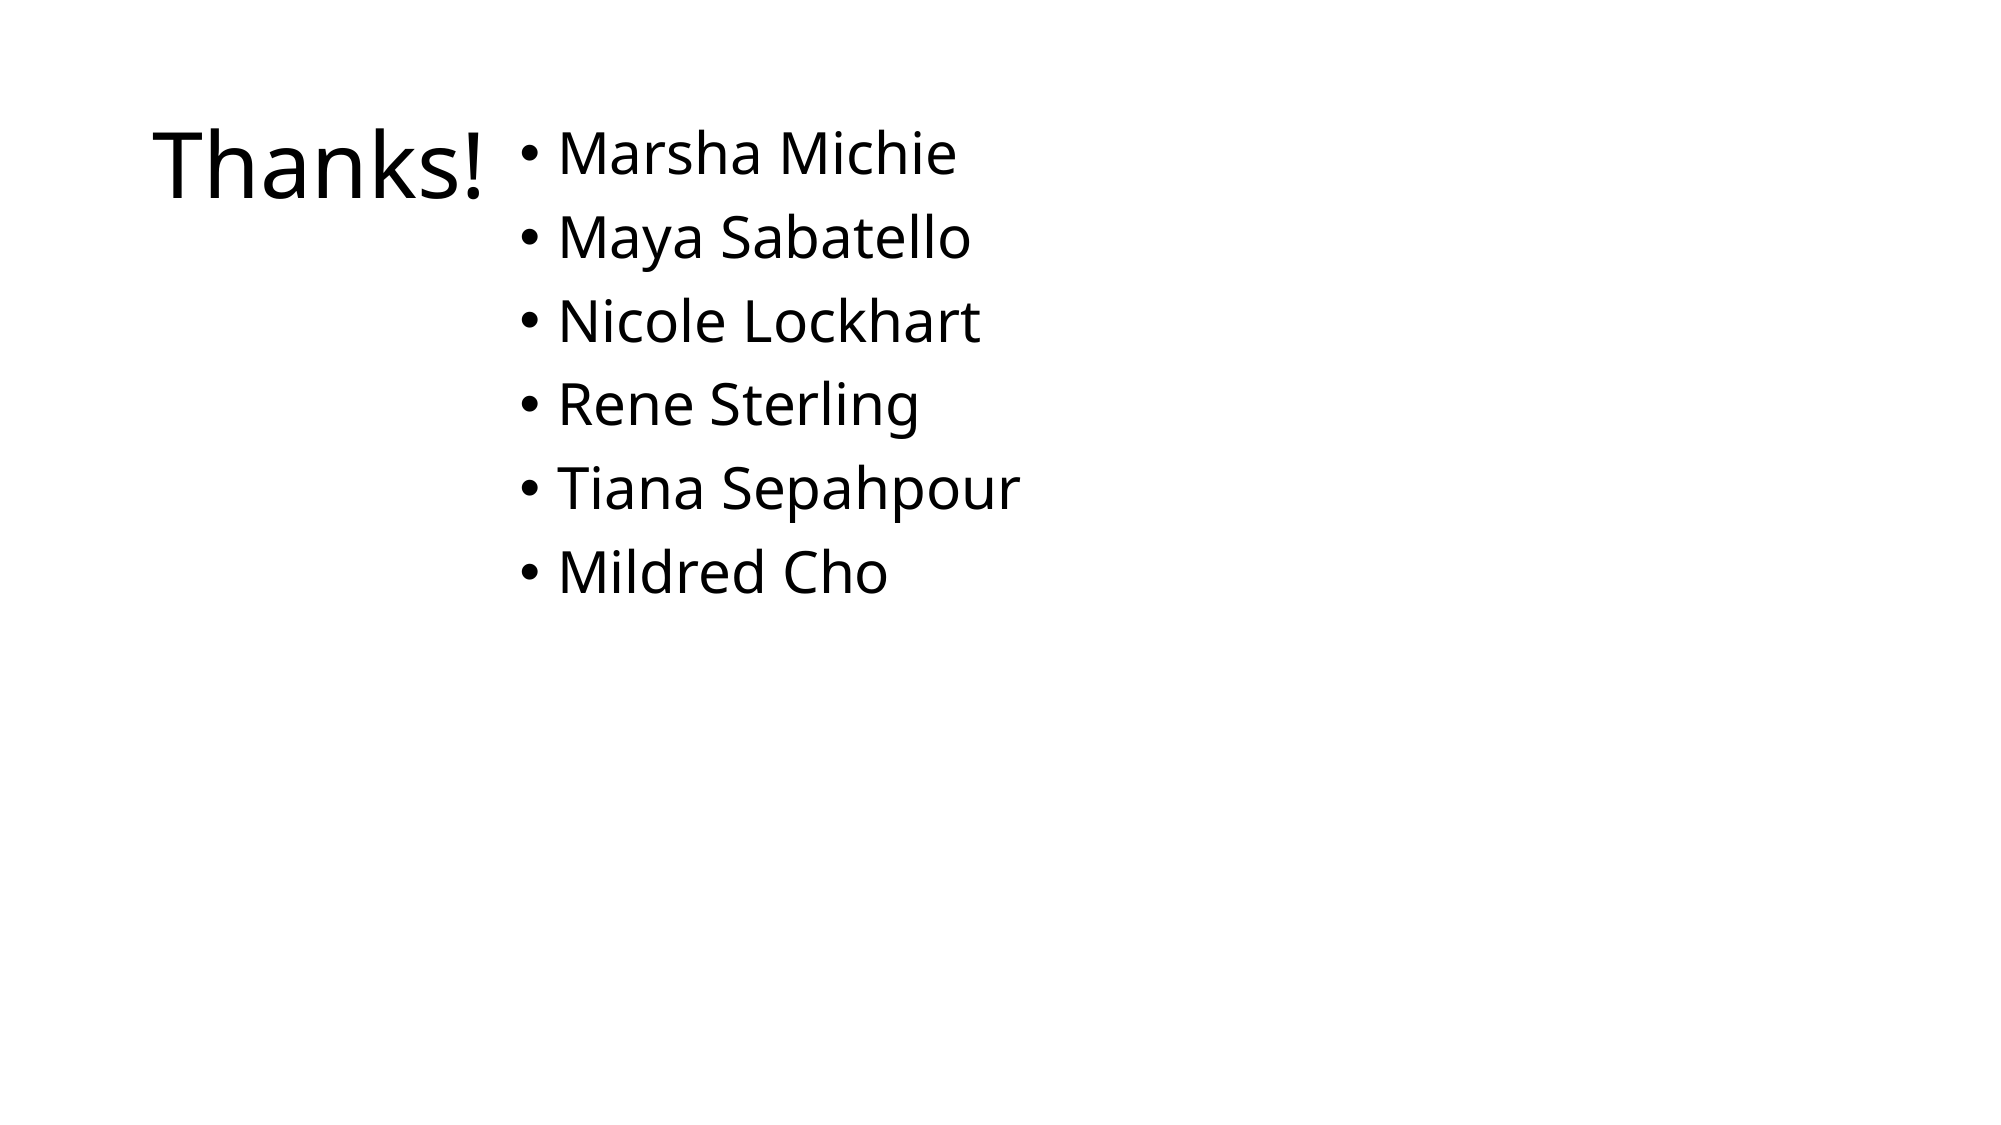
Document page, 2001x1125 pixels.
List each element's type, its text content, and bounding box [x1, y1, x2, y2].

title Thanks! [137, 59, 1863, 278]
list Marsha Michie Maya Sabatello Nicole Lockhart Rene Sterling Tiana Sepahpour Mildred Cho [504, 116, 2000, 831]
